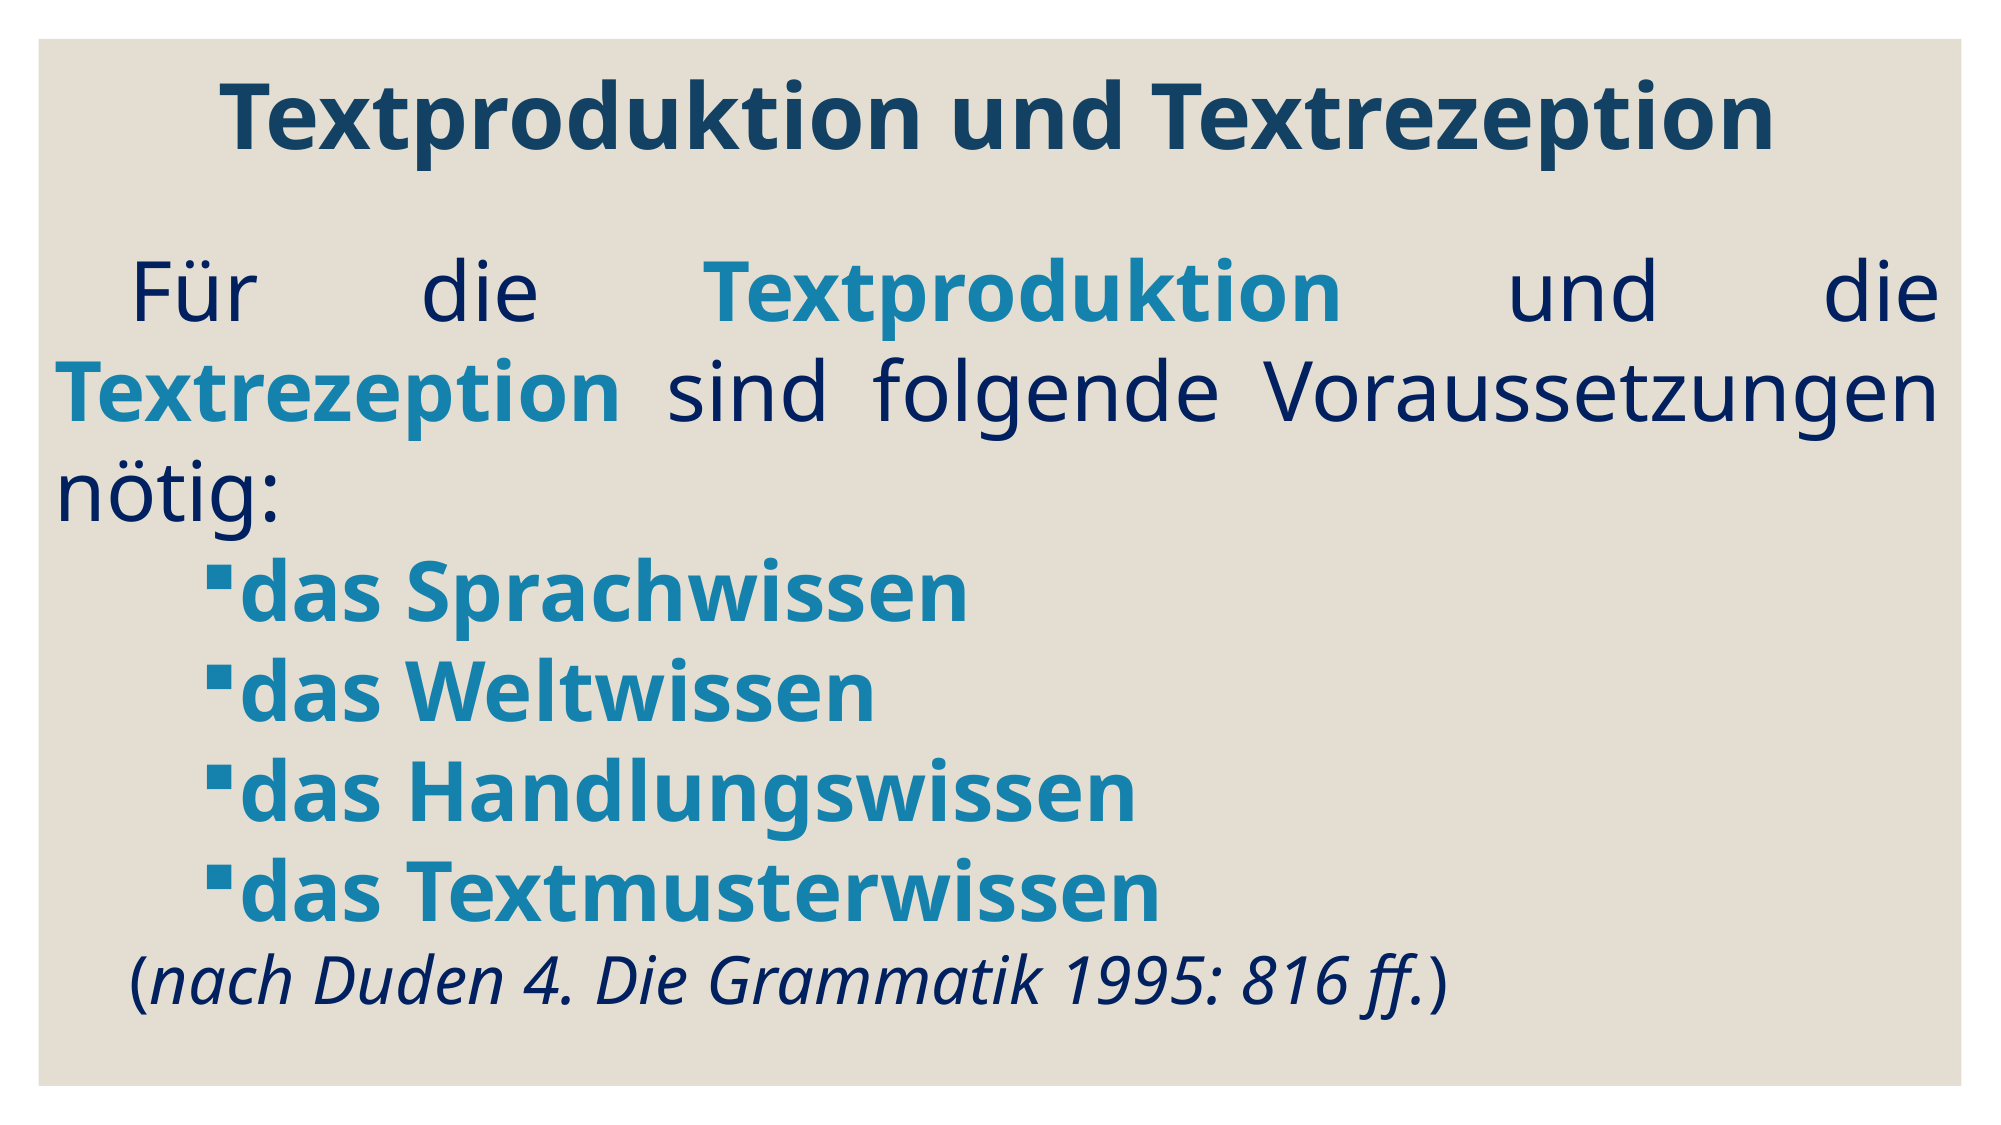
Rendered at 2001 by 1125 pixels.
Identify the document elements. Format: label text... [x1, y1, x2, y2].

text_box Textproduktion und Textrezeption Für die Textproduktion und die Textrezeption sind folgende Voraussetzungen nötig: das Sprachwissen das Weltwissen das Handlungswissen das Textmusterwissen (nach Duden 4. Die Grammatik 1995: 816 ff.) [40, 50, 1957, 1105]
